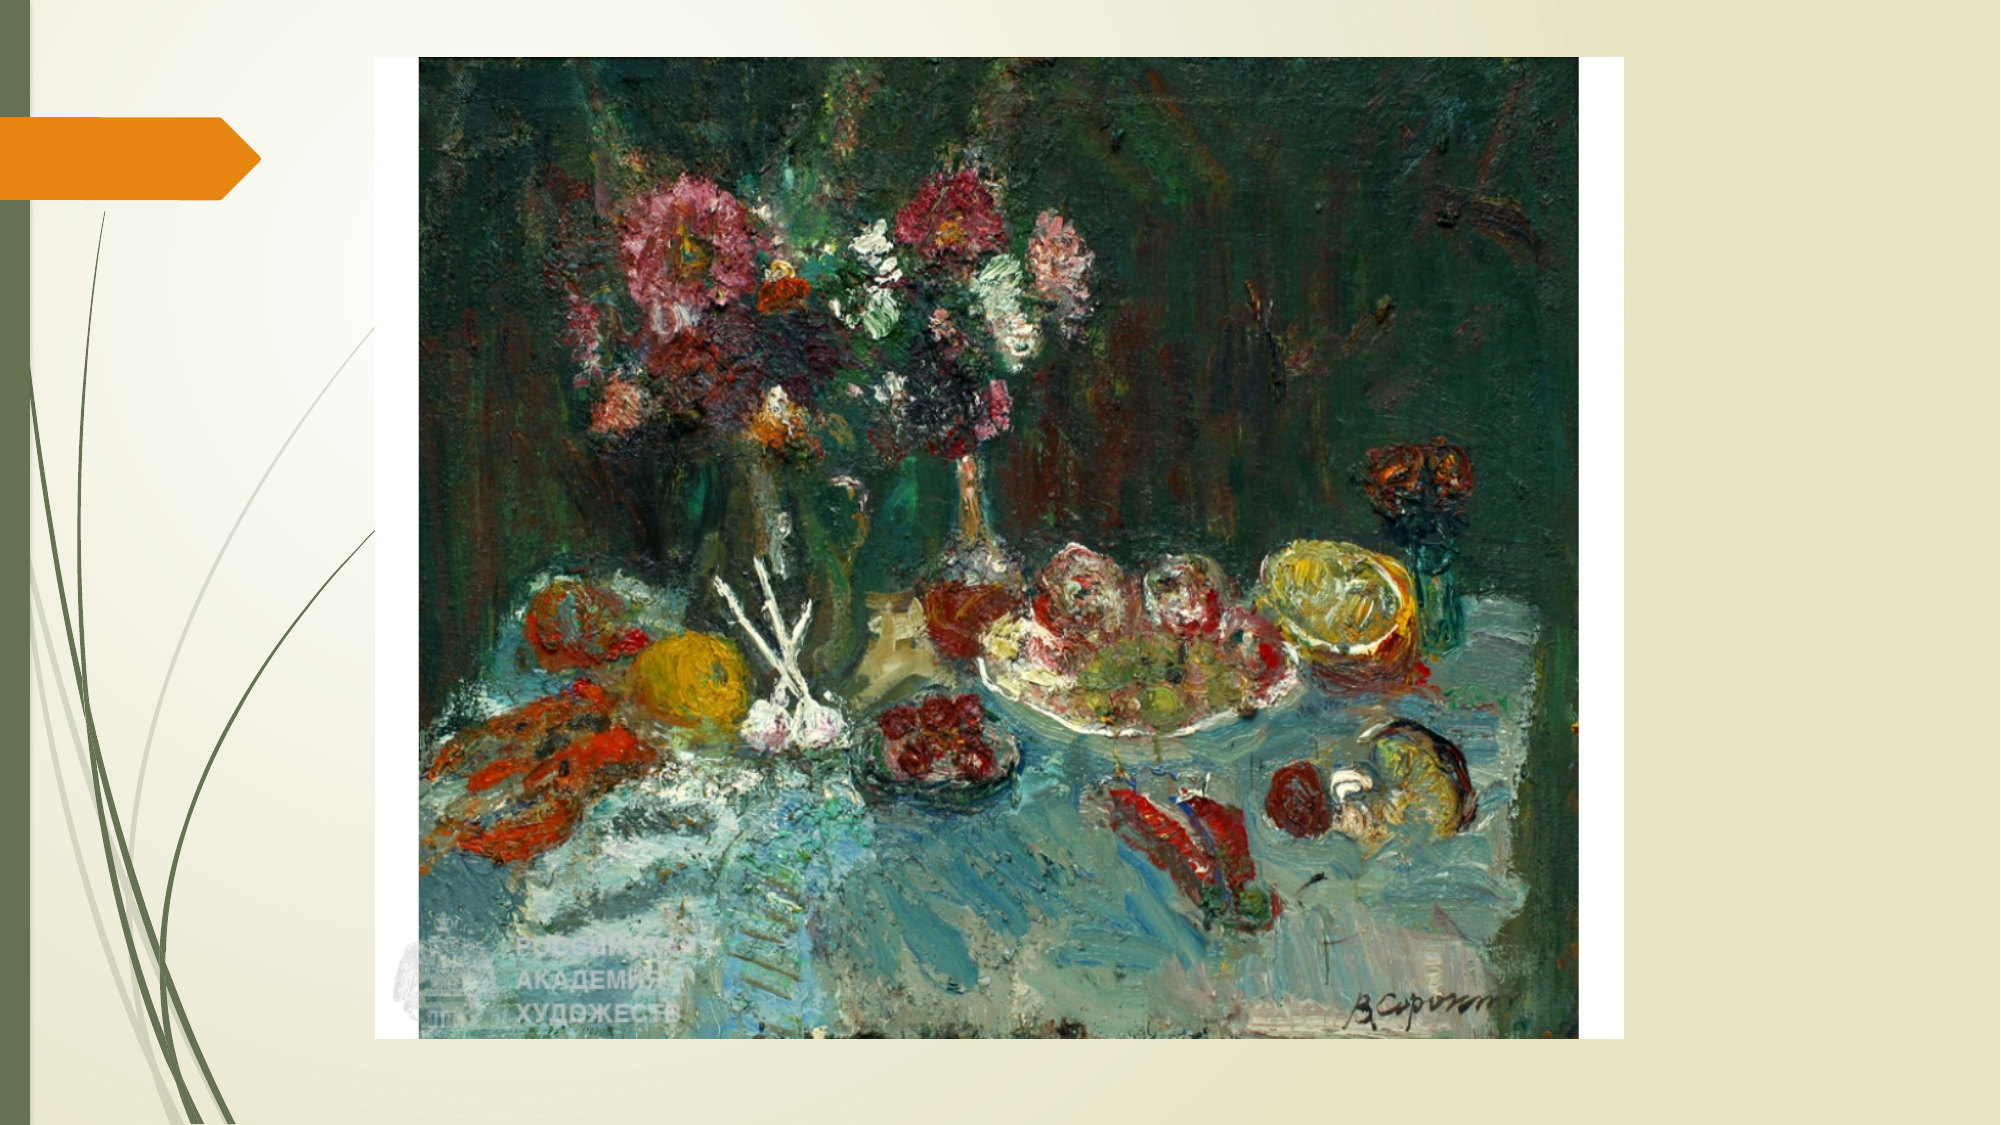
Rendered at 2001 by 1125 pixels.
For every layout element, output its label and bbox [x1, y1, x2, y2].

picture [374, 57, 1624, 1040]
